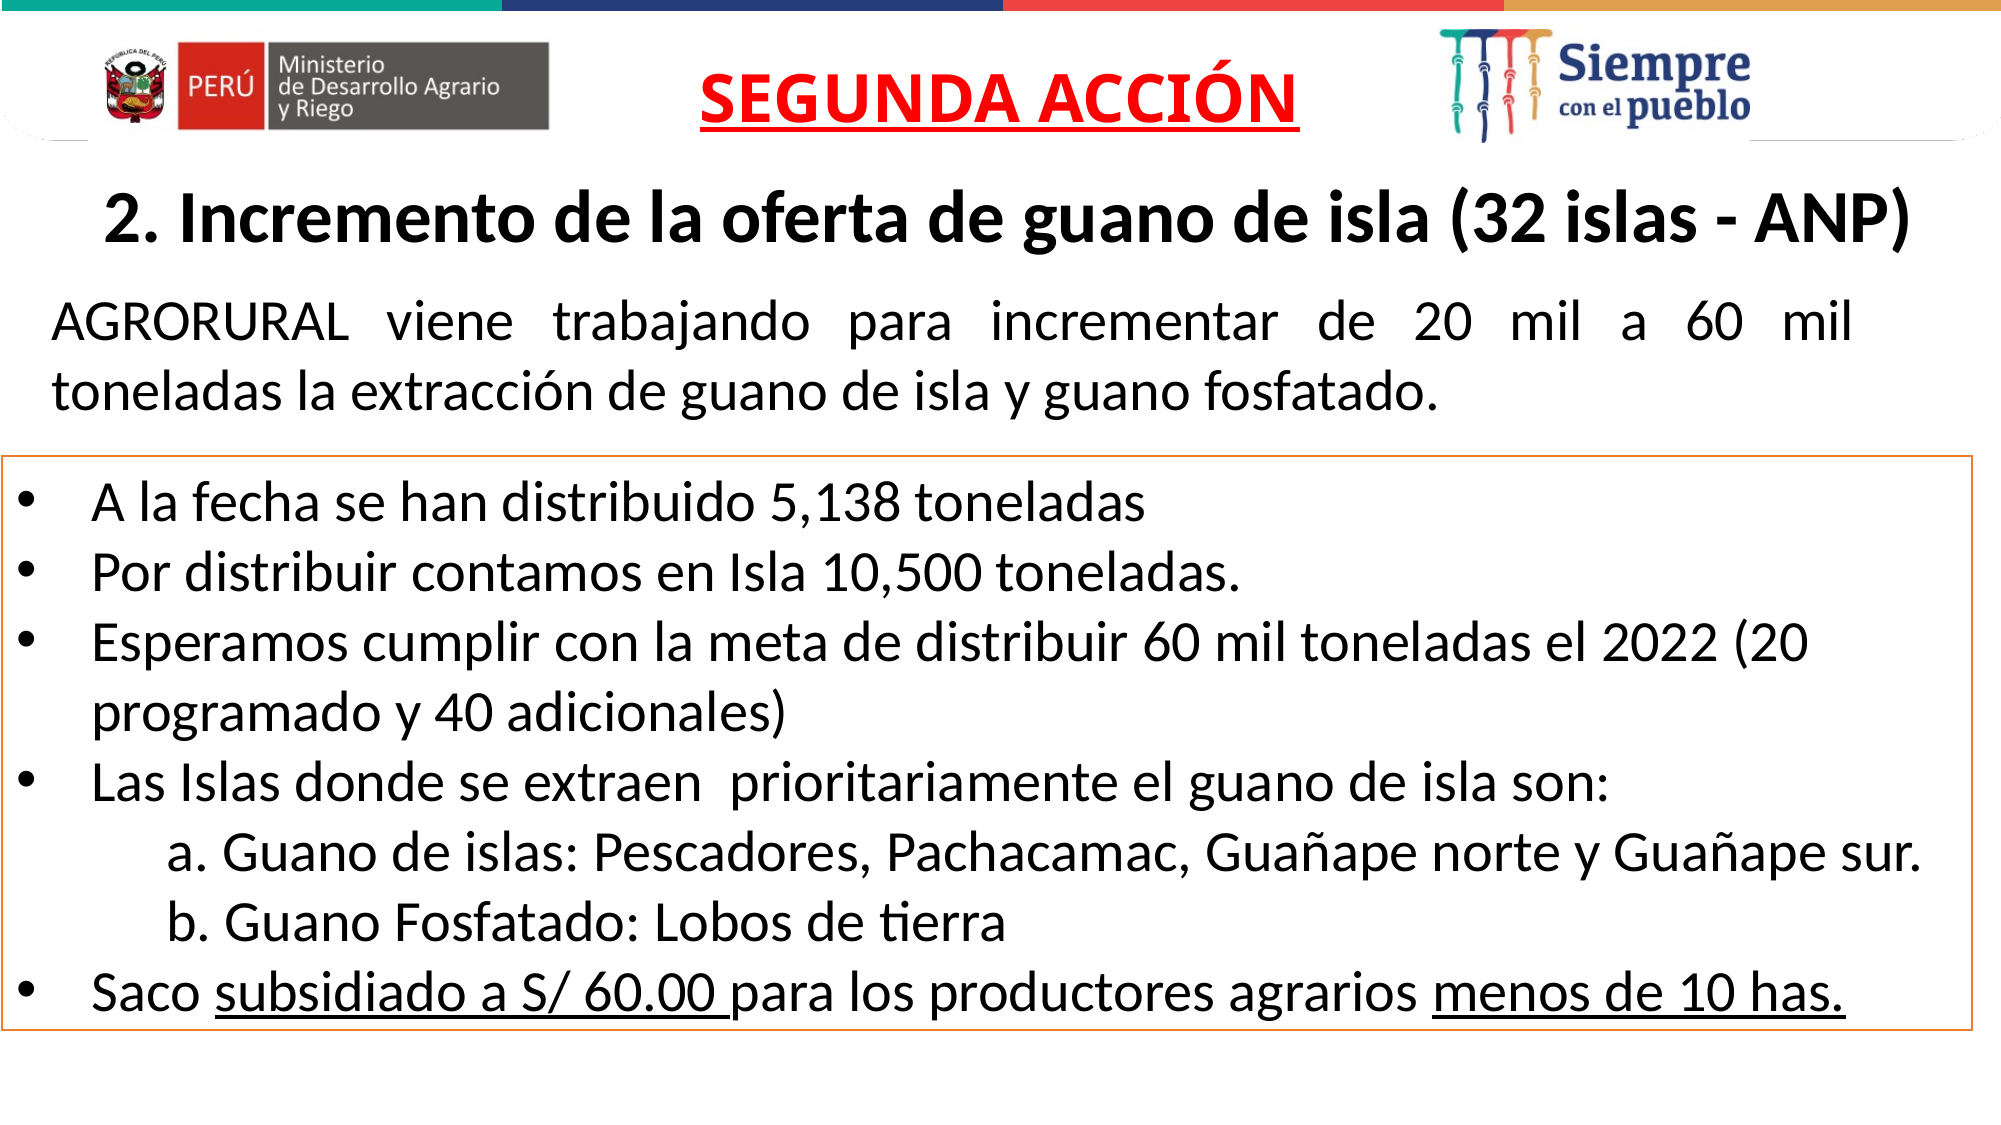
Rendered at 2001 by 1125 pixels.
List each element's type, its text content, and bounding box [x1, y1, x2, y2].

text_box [1, 0, 2000, 171]
text_box 2. Incremento de la oferta de guano de isla (32 islas - ANP) [88, 171, 1960, 266]
text_box AGRORURAL viene trabajando para incrementar de 20 mil a 60 mil toneladas la extracción de guano de isla y guano fosfatado. [36, 274, 1871, 430]
text_box A la fecha se han distribuido 5,138 toneladas Por distribuir contamos en Isla 10,500 toneladas. Esperamos cumplir con la meta de distribuir 60 mil toneladas el 2022 (20 programado y 40 adicionales) Las Islas donde se extraen prioritariamente el guano de isla son: a. Guano de islas: Pescadores, Pachacamac, Guañape norte y Guañape sur. b. Guano Fosfatado: Lobos de tierra Saco subsidiado a S/ 60.00 para los productores agrarios menos de 10 has. [1, 455, 1973, 1031]
